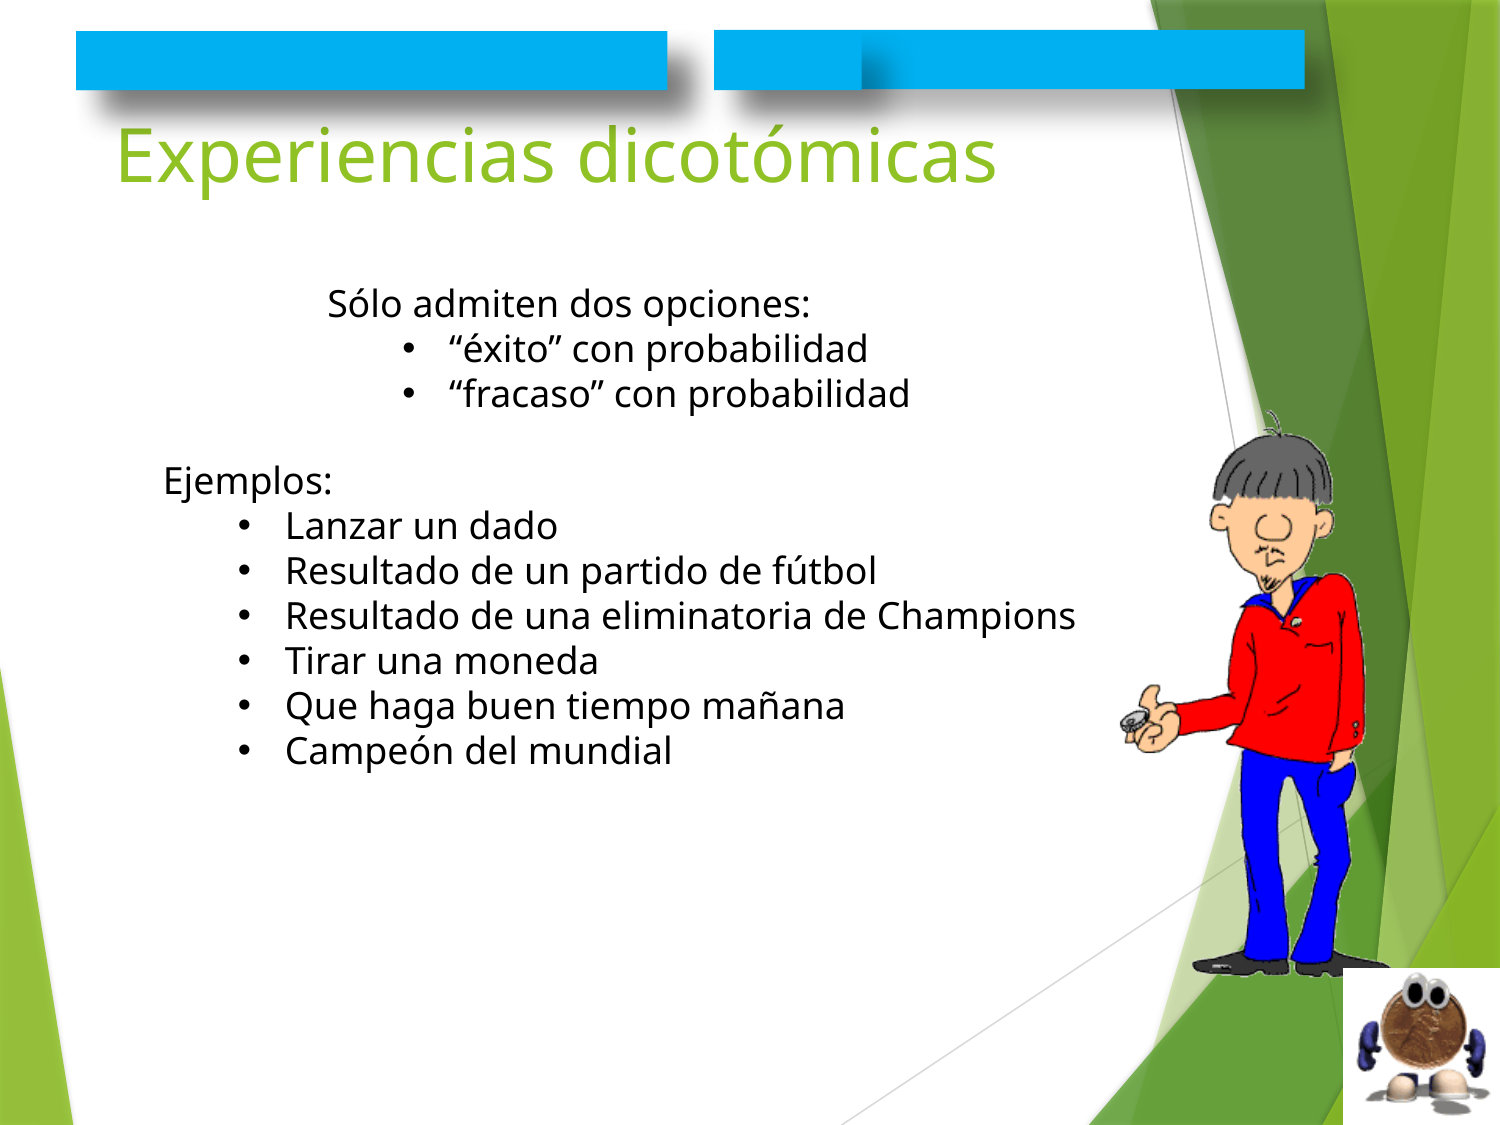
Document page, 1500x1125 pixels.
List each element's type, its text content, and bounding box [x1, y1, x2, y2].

text_box [713, 28, 1306, 91]
text_box [75, 29, 669, 92]
picture [1080, 376, 1500, 1125]
text_box Ejemplos: Lanzar un dado Resultado de un partido de fútbol Resultado de una eliminatoria de Champions Tirar una moneda Que haga buen tiempo mañana Campeón del mundial [148, 449, 1075, 780]
text_box [713, 30, 863, 92]
title Experiencias dicotómicas [99, 115, 1142, 317]
